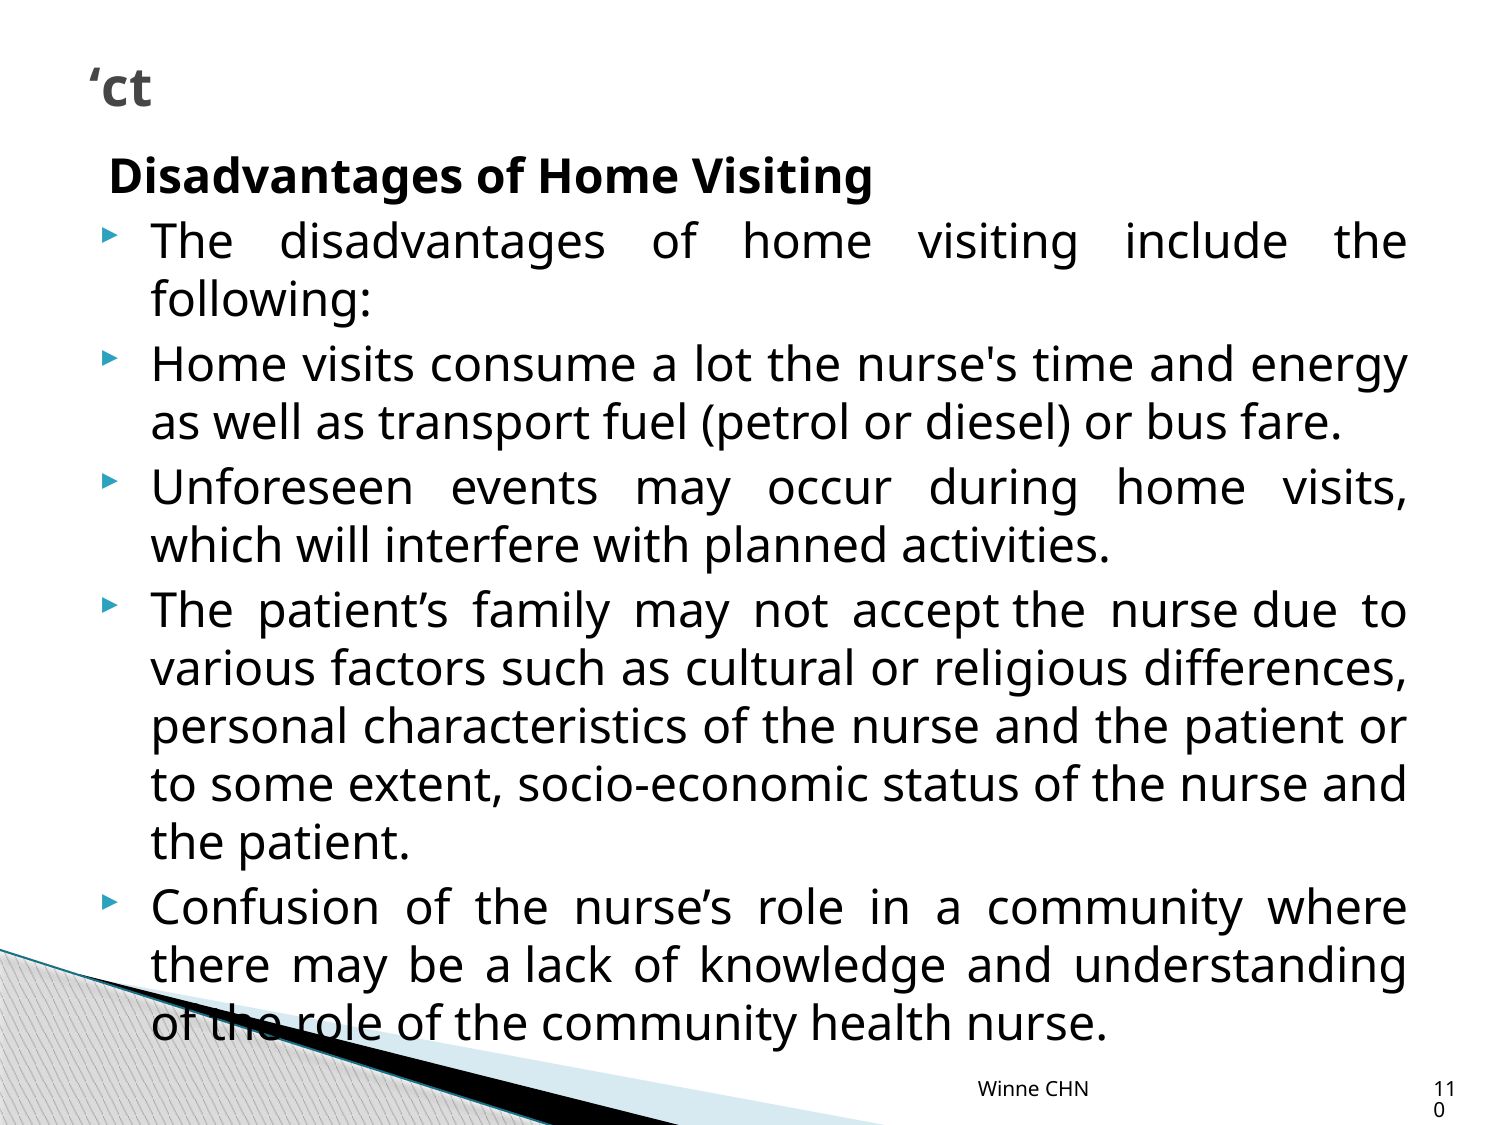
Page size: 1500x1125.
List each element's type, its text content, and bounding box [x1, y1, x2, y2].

list Disadvantages of Home Visiting The disadvantages of home visiting include the following: Home visits consume a lot the nurse's time and energy as well as transport fuel (petrol or diesel) or bus fare. Unforeseen events may occur during home visits, which will interfere with planned activities. The patient’s family may not accept the nurse due to various factors such as cultural or religious differences, personal characteristics of the nurse and the patient or to some extent, socio-economic status of the nurse and the patient. Confusion of the nurse’s role in a community where there may be a lack of knowledge and understanding of the role of the community health nurse. [75, 137, 1425, 1063]
slide_number 110 [1418, 1051, 1479, 1112]
footer Winne CHN [718, 1051, 1105, 1112]
title ‘ct [75, 45, 1425, 125]
